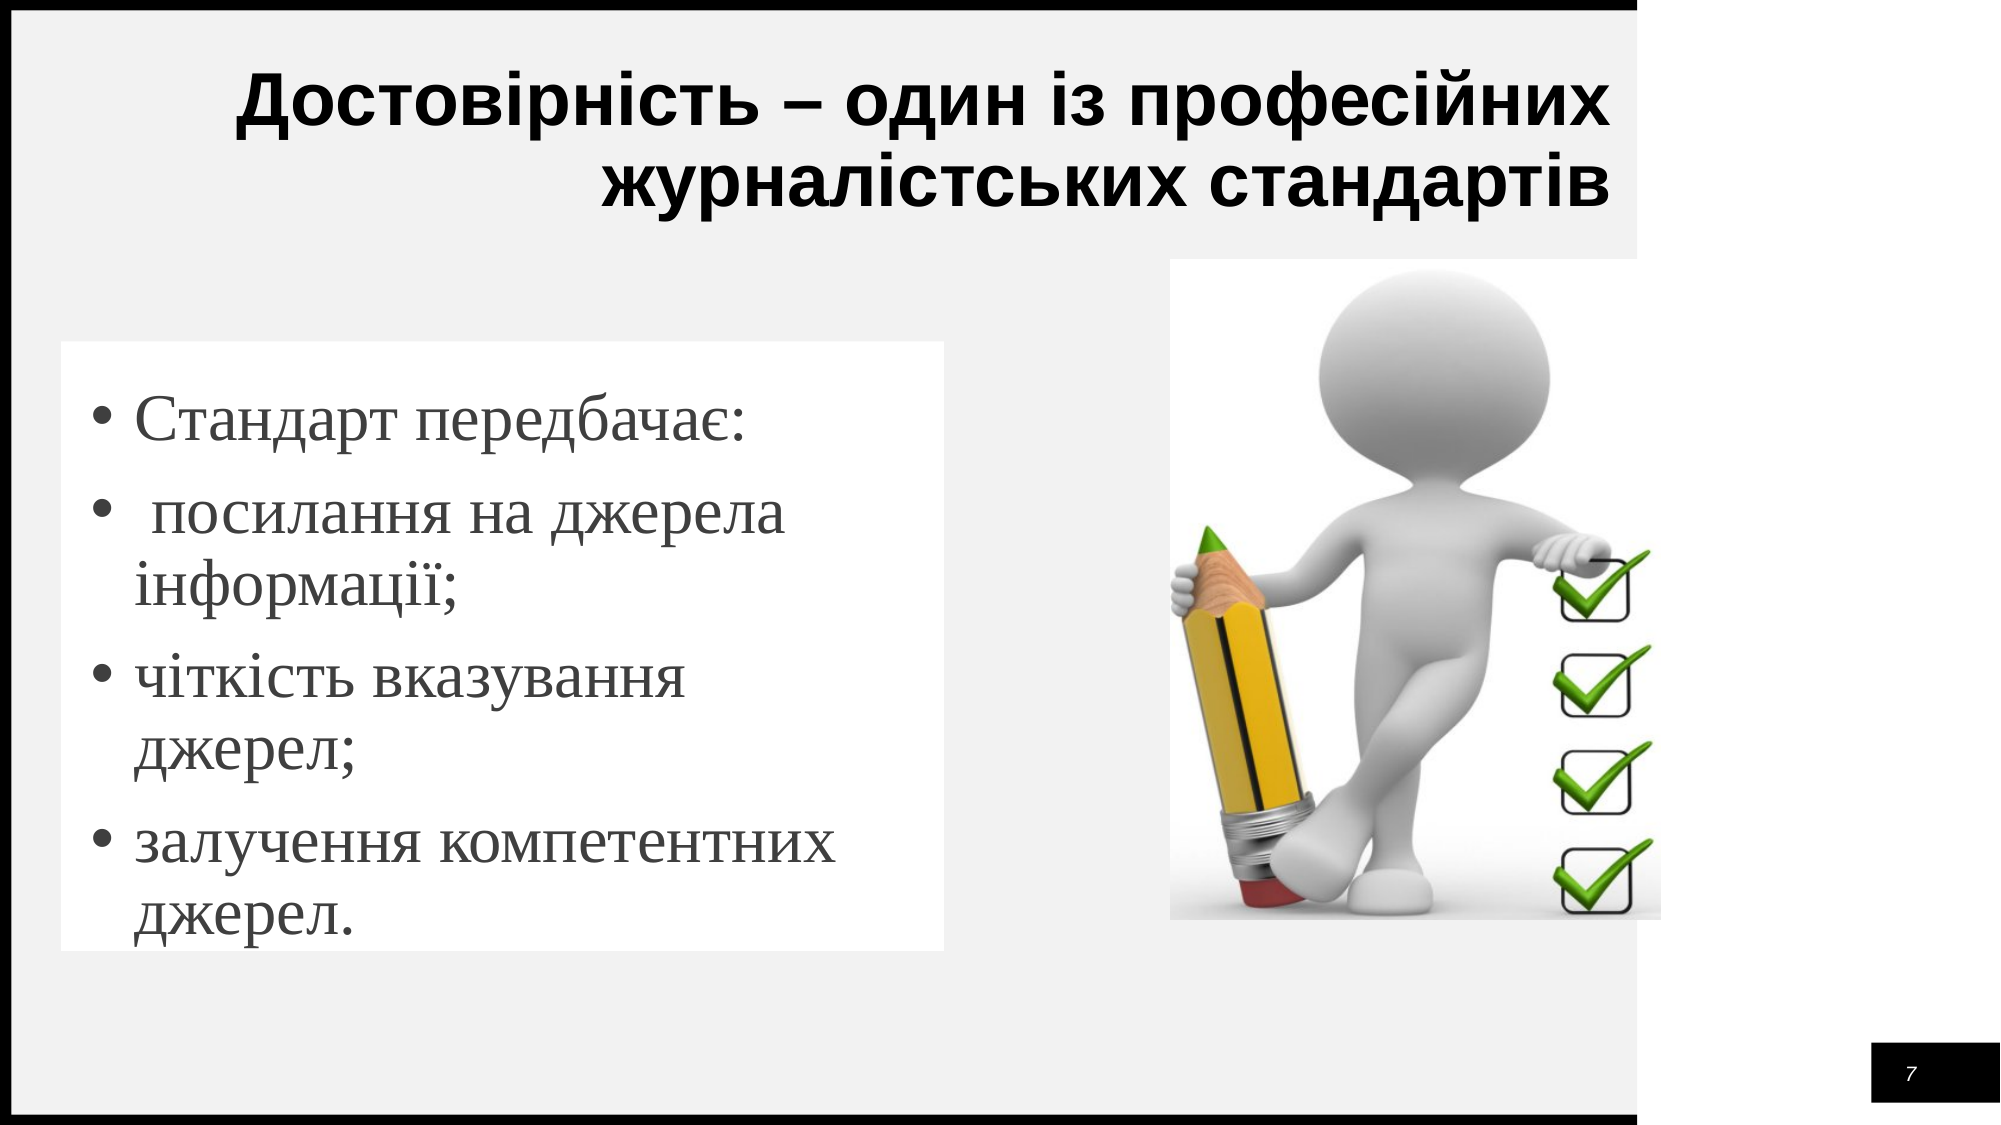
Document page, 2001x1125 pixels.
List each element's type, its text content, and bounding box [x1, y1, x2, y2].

list Стандарт передбачає: посилання на джерела інформації; чіткість вказування джерел; залучення компетентних джерел. [60, 341, 945, 952]
text_box 7 [1889, 1053, 1941, 1094]
picture [1170, 259, 1661, 920]
title Достовірність – один із професійних журналістських стандартів [63, 50, 1613, 234]
